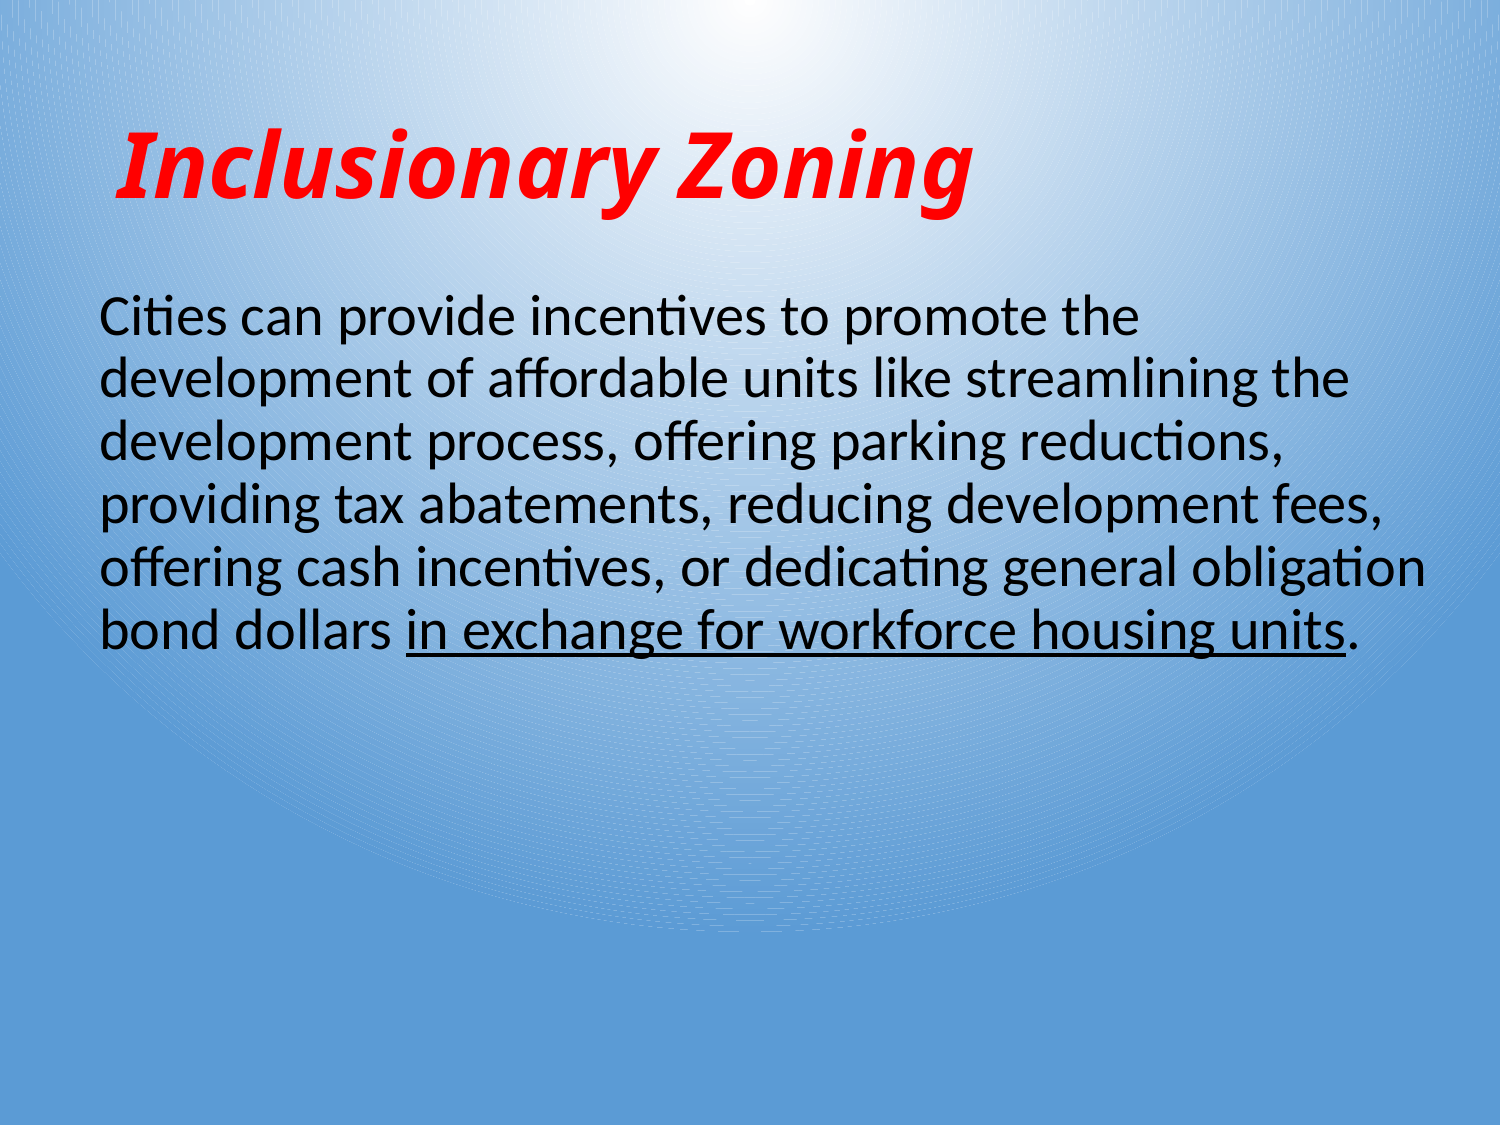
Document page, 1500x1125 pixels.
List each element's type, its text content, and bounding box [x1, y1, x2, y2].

list Cities can provide incentives to promote the development of affordable units like streamlining the development process, offering parking reductions, providing tax abatements, reducing development fees, offering cash incentives, or dedicating general obligation bond dollars in exchange for workforce housing units. [84, 277, 1444, 813]
title Inclusionary Zoning [103, 59, 1397, 277]
